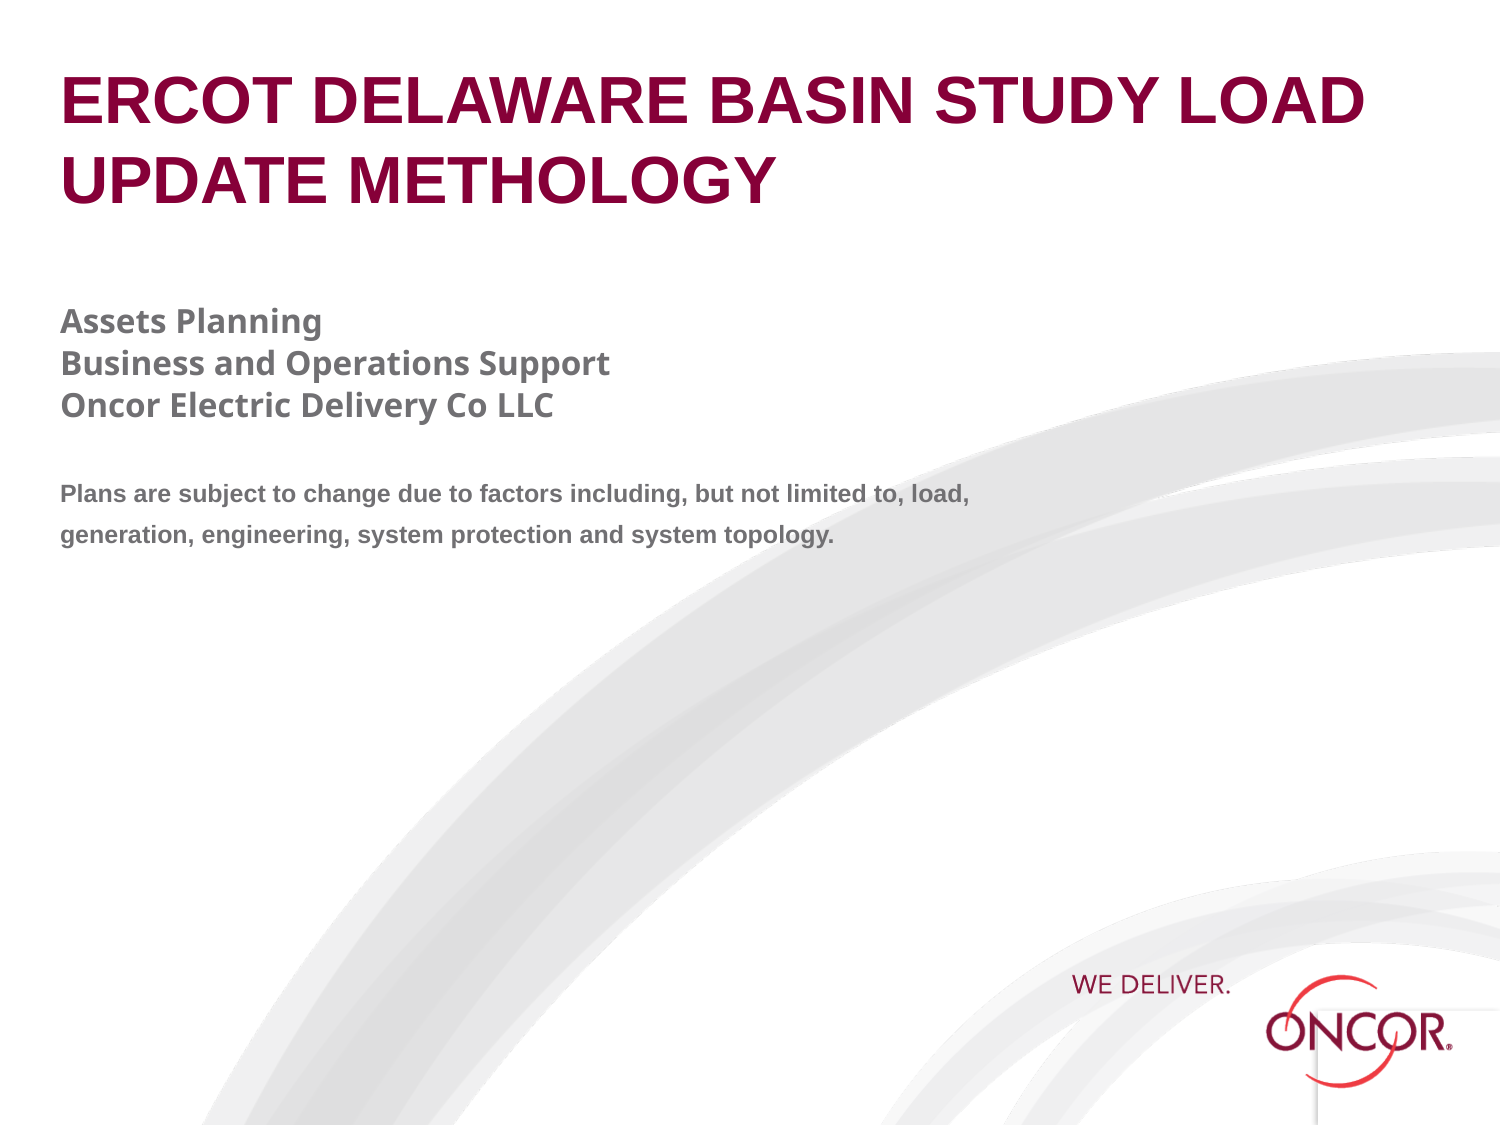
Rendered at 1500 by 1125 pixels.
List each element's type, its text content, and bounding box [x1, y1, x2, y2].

subtitle Assets Planning Business and Operations Support Oncor Electric Delivery Co LLC Plans are subject to change due to factors including, but not limited to, load, generation, engineering, system protection and system topology. [0, 256, 1074, 1107]
picture [30, 352, 1500, 1125]
title ERCOT DELAWARE BASIN STUDY LOAD UPDATE METHOLOGY [0, 0, 1432, 455]
